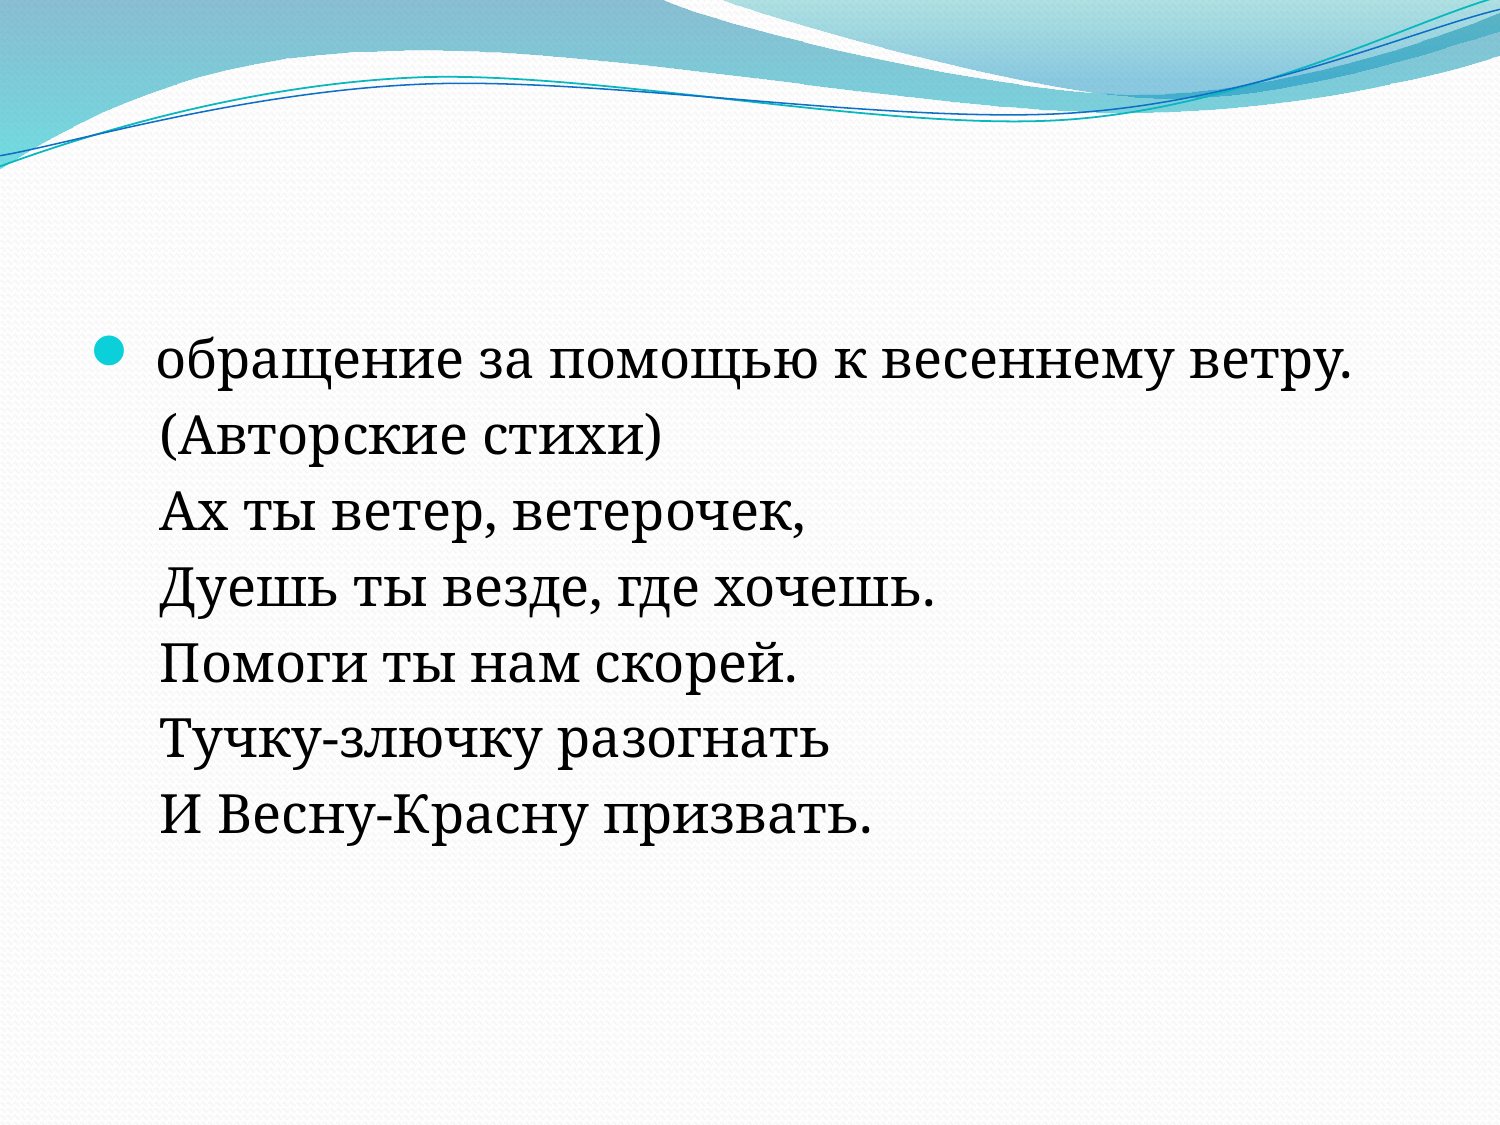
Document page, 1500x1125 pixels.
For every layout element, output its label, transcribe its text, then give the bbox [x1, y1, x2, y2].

list обращение за помощью к весеннему ветру. (Авторские стихи) Ах ты ветер, ветерочек, Дуешь ты везде, где хочешь. Помоги ты нам скорей. Тучку-злючку разогнать И Весну-Красну призвать. [75, 317, 1425, 1038]
